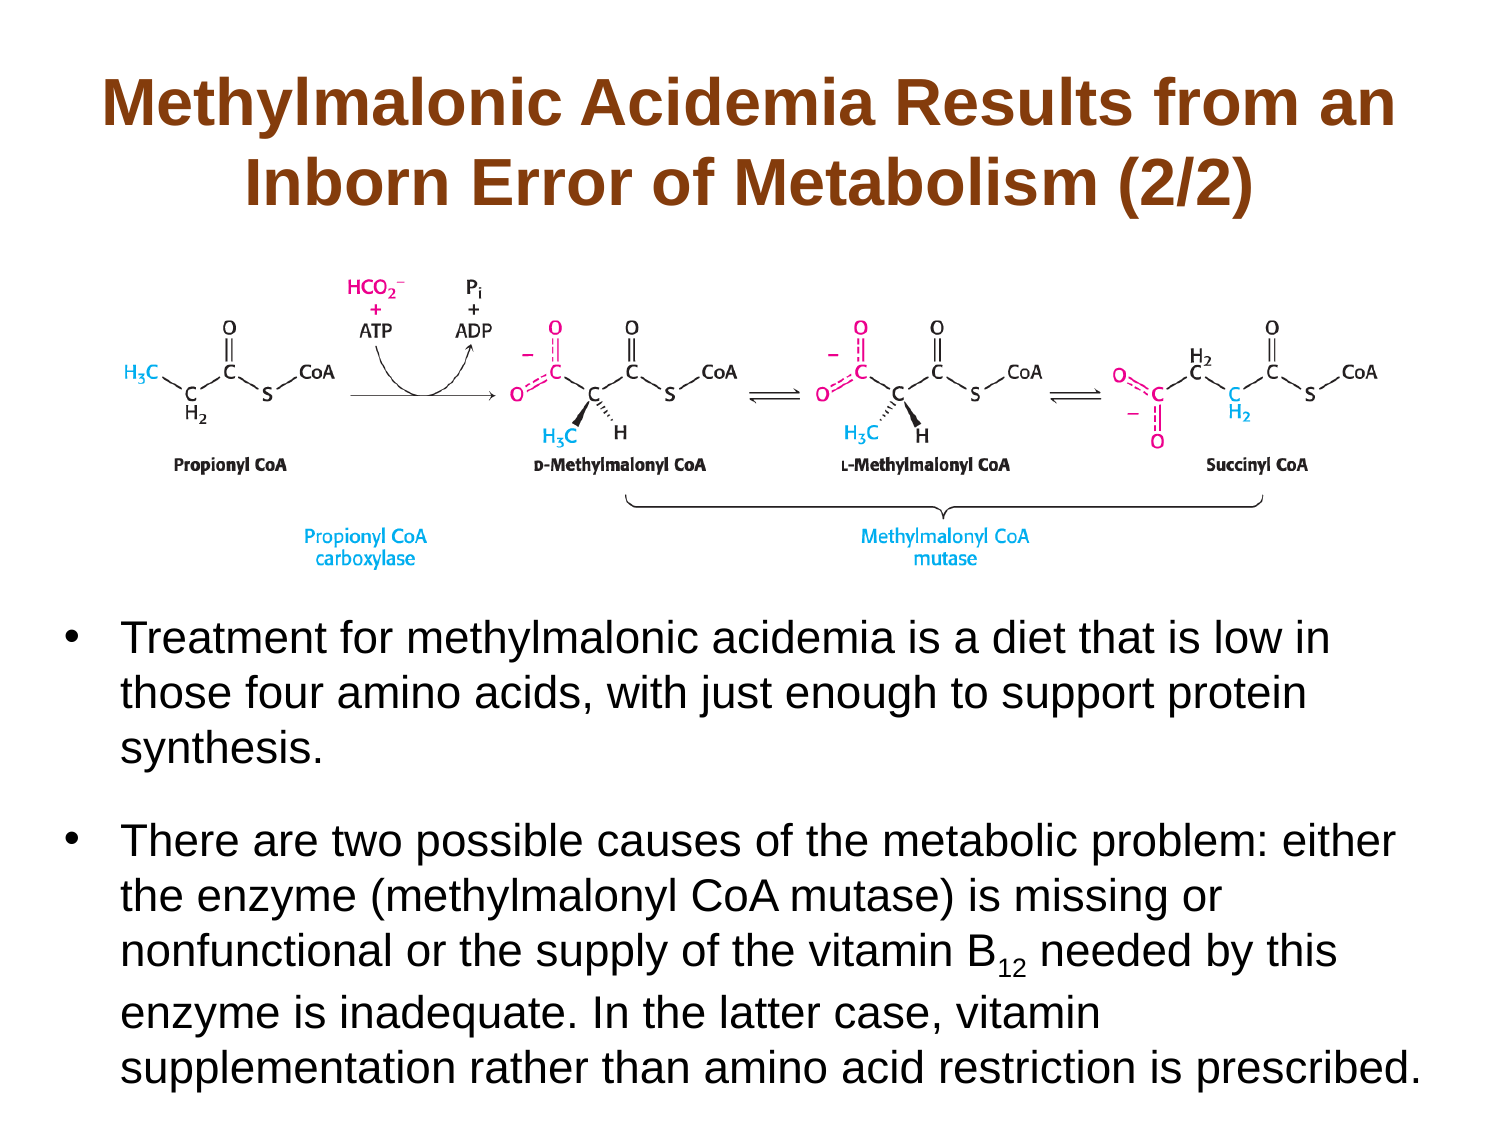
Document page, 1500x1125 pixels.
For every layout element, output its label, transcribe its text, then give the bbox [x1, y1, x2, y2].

picture [120, 276, 1380, 572]
list Treatment for methylmalonic acidemia is a diet that is low in those four amino acids, with just enough to support protein synthesis. There are two possible causes of the metabolic problem: either the enzyme (methylmalonyl CoA mutase) is missing or nonfunctional or the supply of the vitamin B12 needed by this enzyme is inadequate. In the latter case, vitamin supplementation rather than amino acid restriction is prescribed. [48, 600, 1452, 1060]
title Methylmalonic Acidemia Results from an Inborn Error of Metabolism (2/2) [75, 45, 1425, 233]
